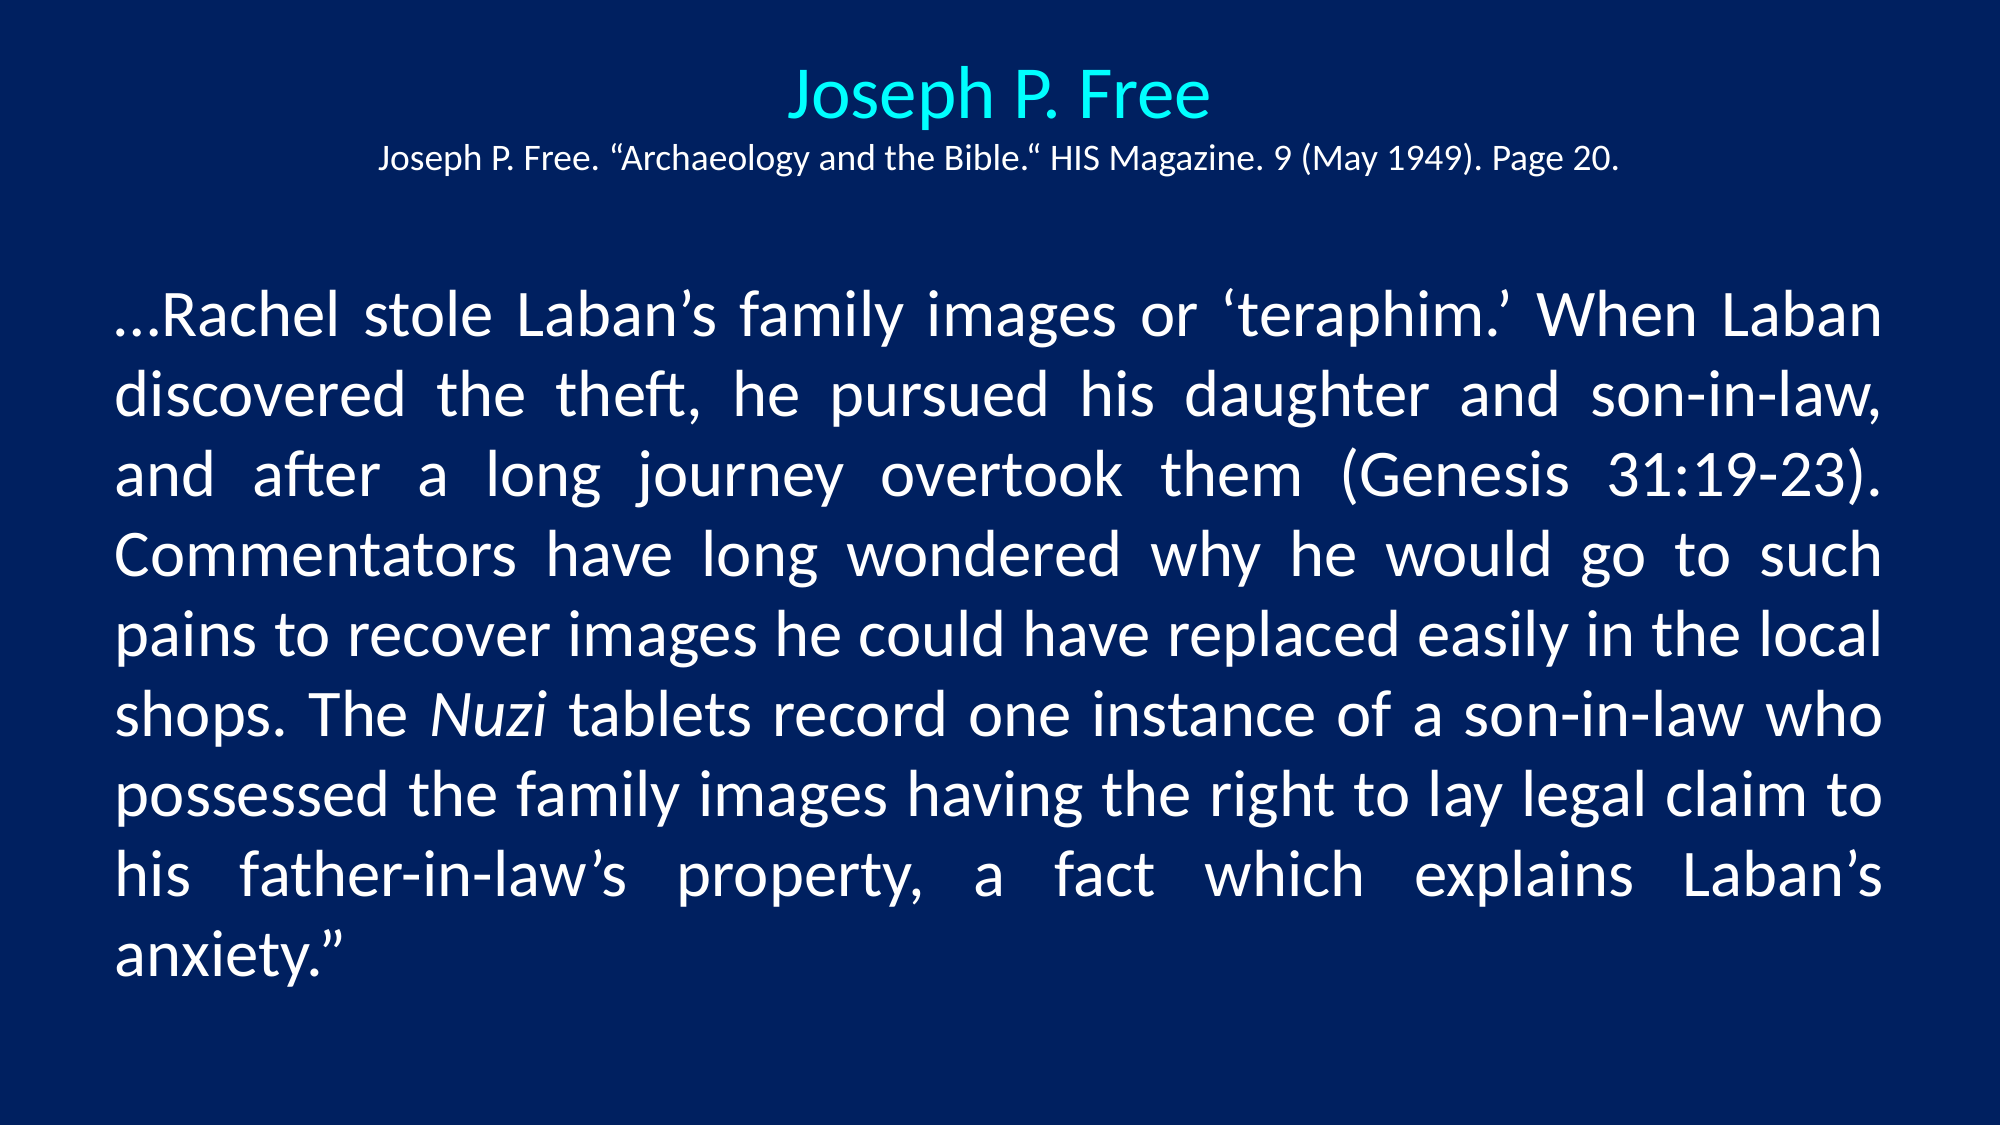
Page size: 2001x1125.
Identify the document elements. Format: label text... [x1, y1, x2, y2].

list …Rachel stole Laban’s family images or ‘teraphim.’ When Laban discovered the theft, he pursued his daughter and son-in-law, and after a long journey overtook them (Genesis 31:19-23). Commentators have long wondered why he would go to such pains to recover images he could have replaced easily in the local shops. The Nuzi tablets record one instance of a son-in-law who possessed the family images having the right to lay legal claim to his father-in-law’s property, a fact which explains Laban’s anxiety.” [99, 262, 1901, 913]
text_box Joseph P. Free Joseph P. Free. “Archaeology and the Bible.“ HIS Magazine. 9 (May 1949). Page 20. [324, 35, 1675, 186]
